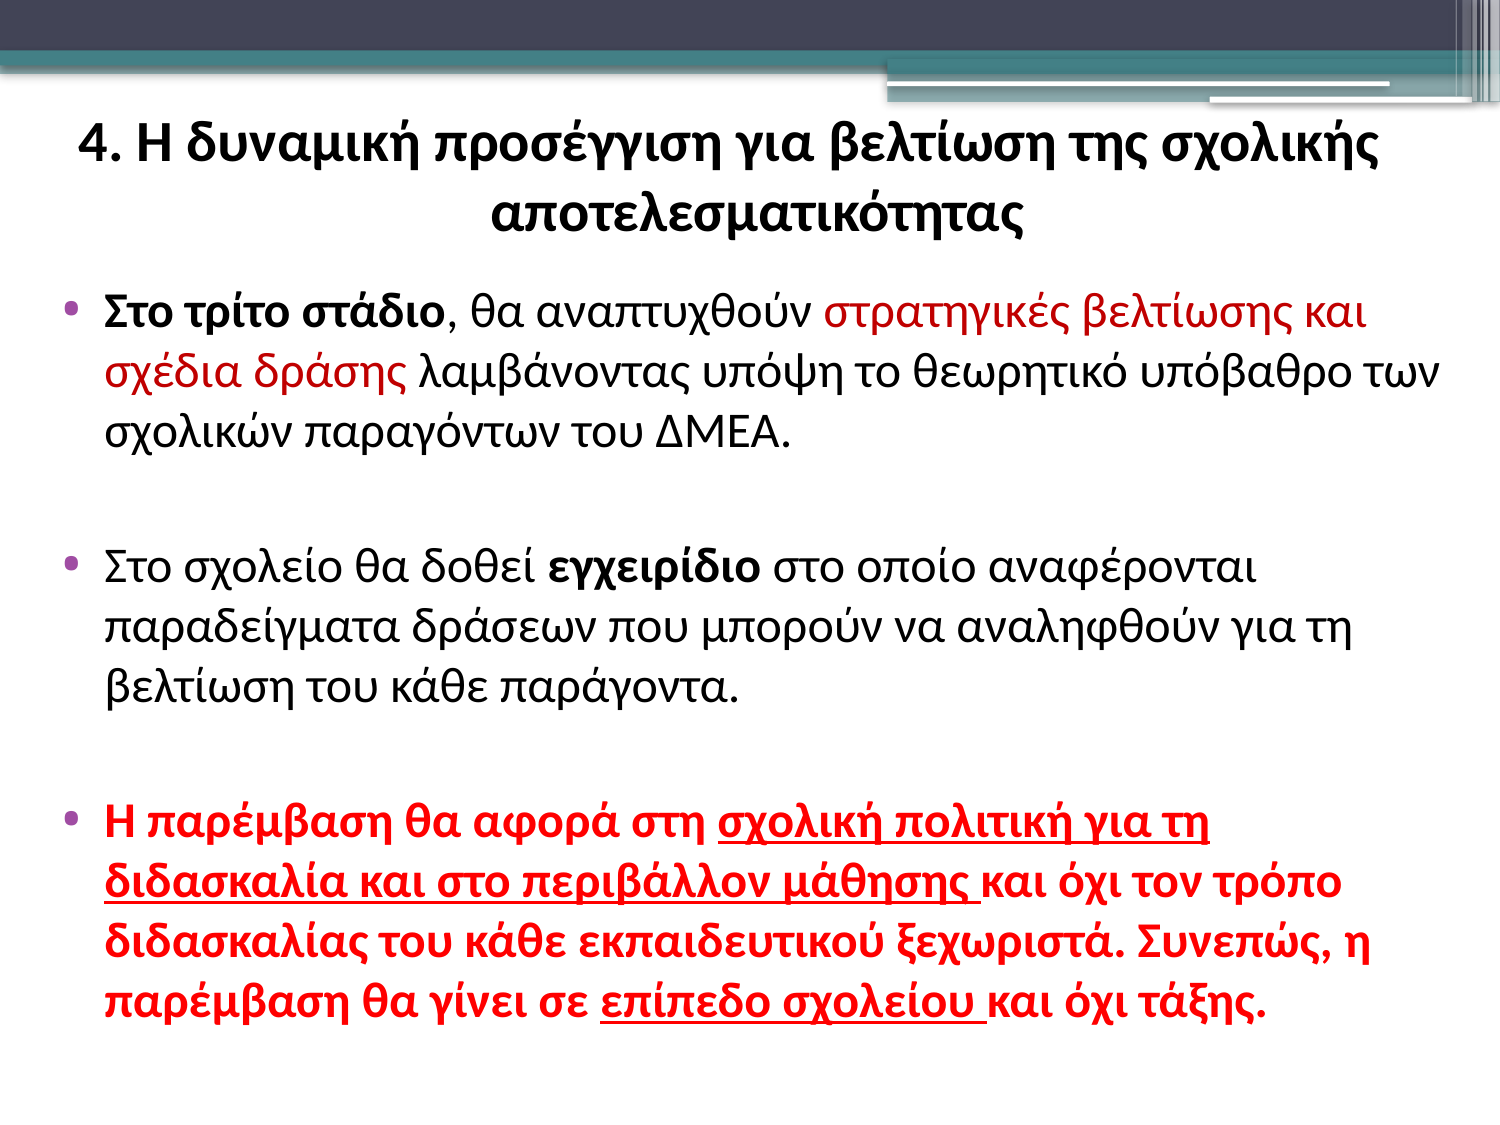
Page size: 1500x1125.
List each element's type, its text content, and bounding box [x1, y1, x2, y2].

title 4. Η δυναμική προσέγγιση για βελτίωση της σχολικής αποτελεσματικότητας [0, 77, 1465, 268]
list Στο τρίτο στάδιο, θα αναπτυχθούν στρατηγικές βελτίωσης και σχέδια δράσης λαμβάνοντας υπόψη το θεωρητικό υπόβαθρο των σχολικών παραγόντων του ΔΜΕΑ. Στο σχολείο θα δοθεί εγχειρίδιο στο οποίο αναφέρονται παραδείγματα δράσεων που μπορούν να αναληφθούν για τη βελτίωση του κάθε παράγοντα. Η παρέμβαση θα αφορά στη σχολική πολιτική για τη διδασκαλία και στο περιβάλλον μάθησης και όχι τον τρόπο διδασκαλίας του κάθε εκπαιδευτικού ξεχωριστά. Συνεπώς, η παρέμβαση θα γίνει σε επίπεδο σχολείου και όχι τάξης. [29, 269, 1460, 1107]
